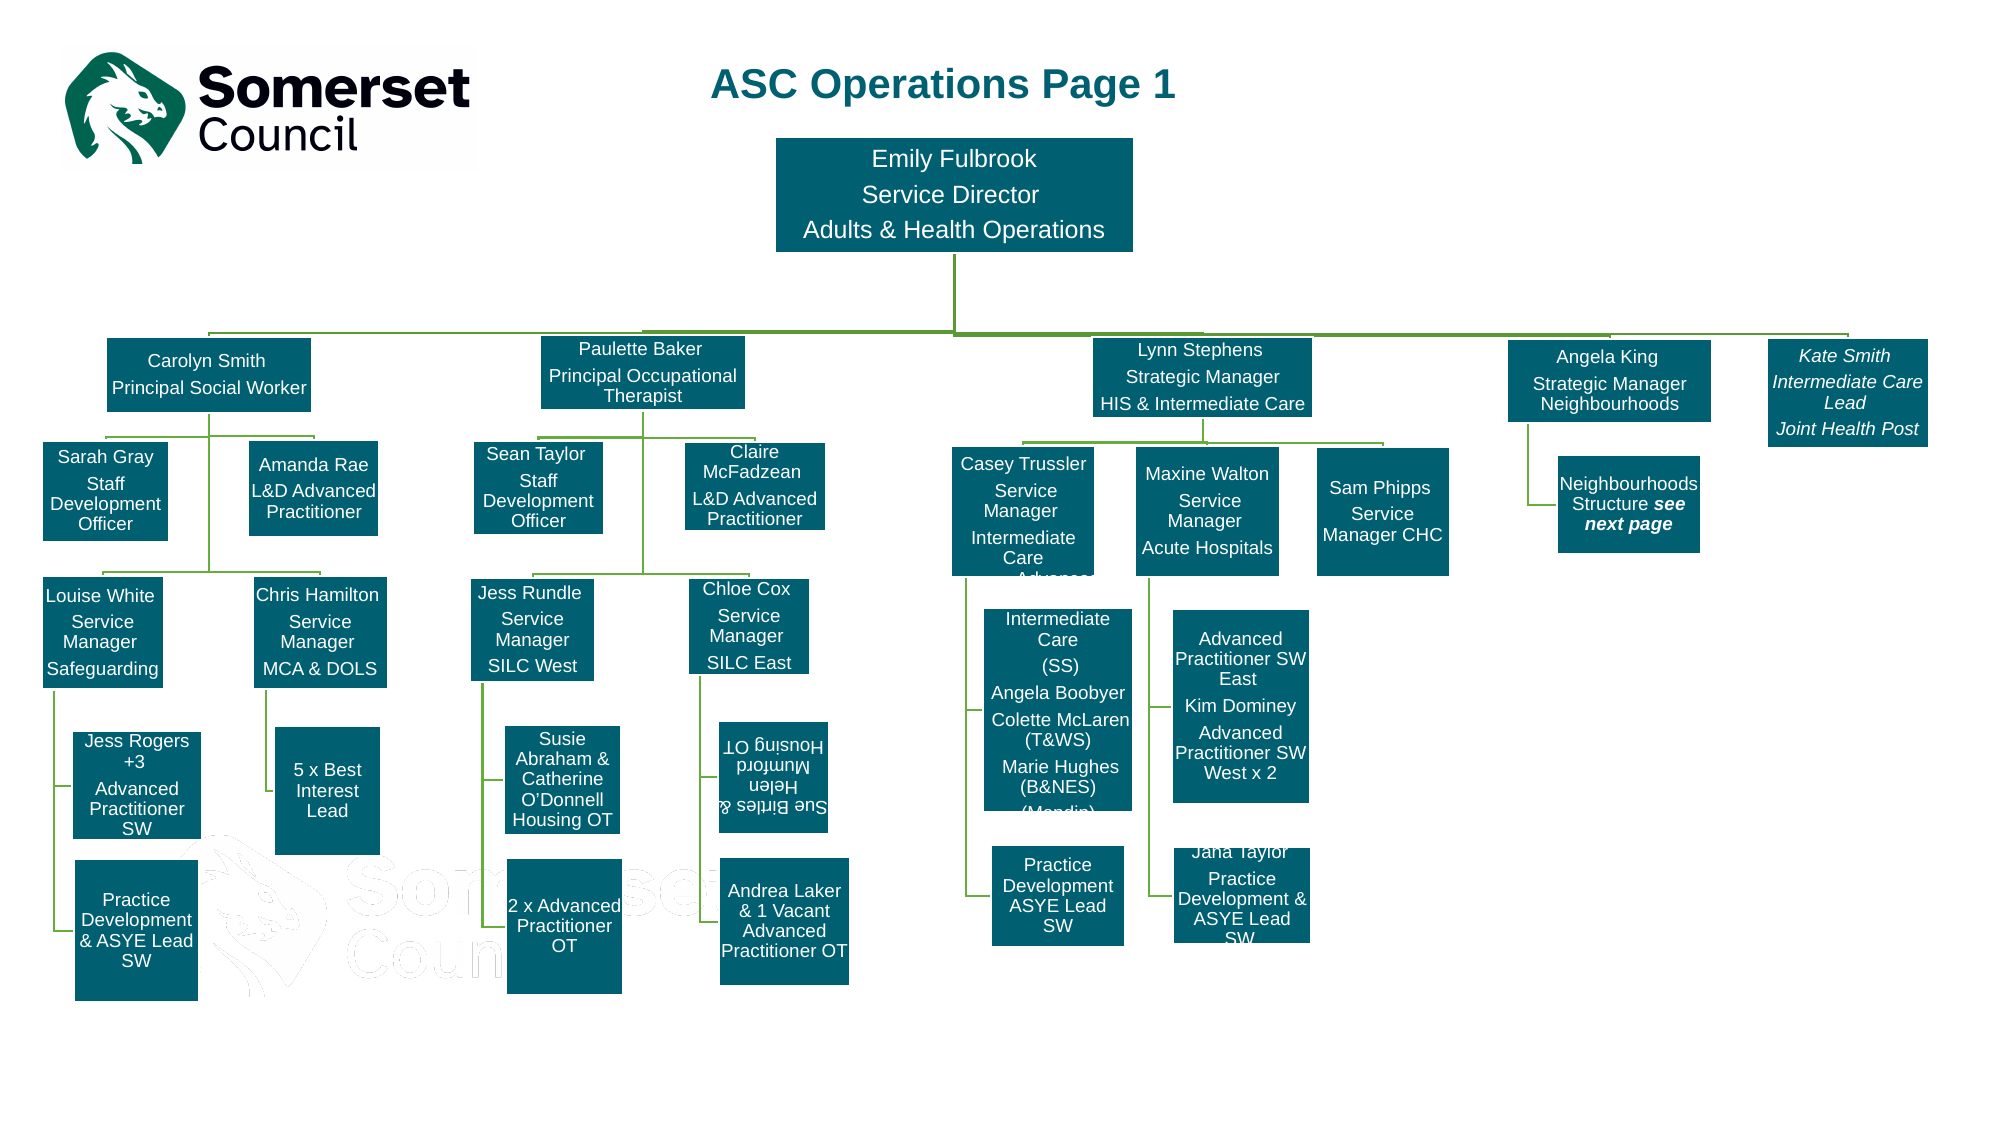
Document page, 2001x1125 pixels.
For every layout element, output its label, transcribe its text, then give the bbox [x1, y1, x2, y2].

list ASC Operations Page 1 [628, 55, 1258, 109]
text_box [41, 109, 1937, 1101]
picture [61, 45, 478, 109]
